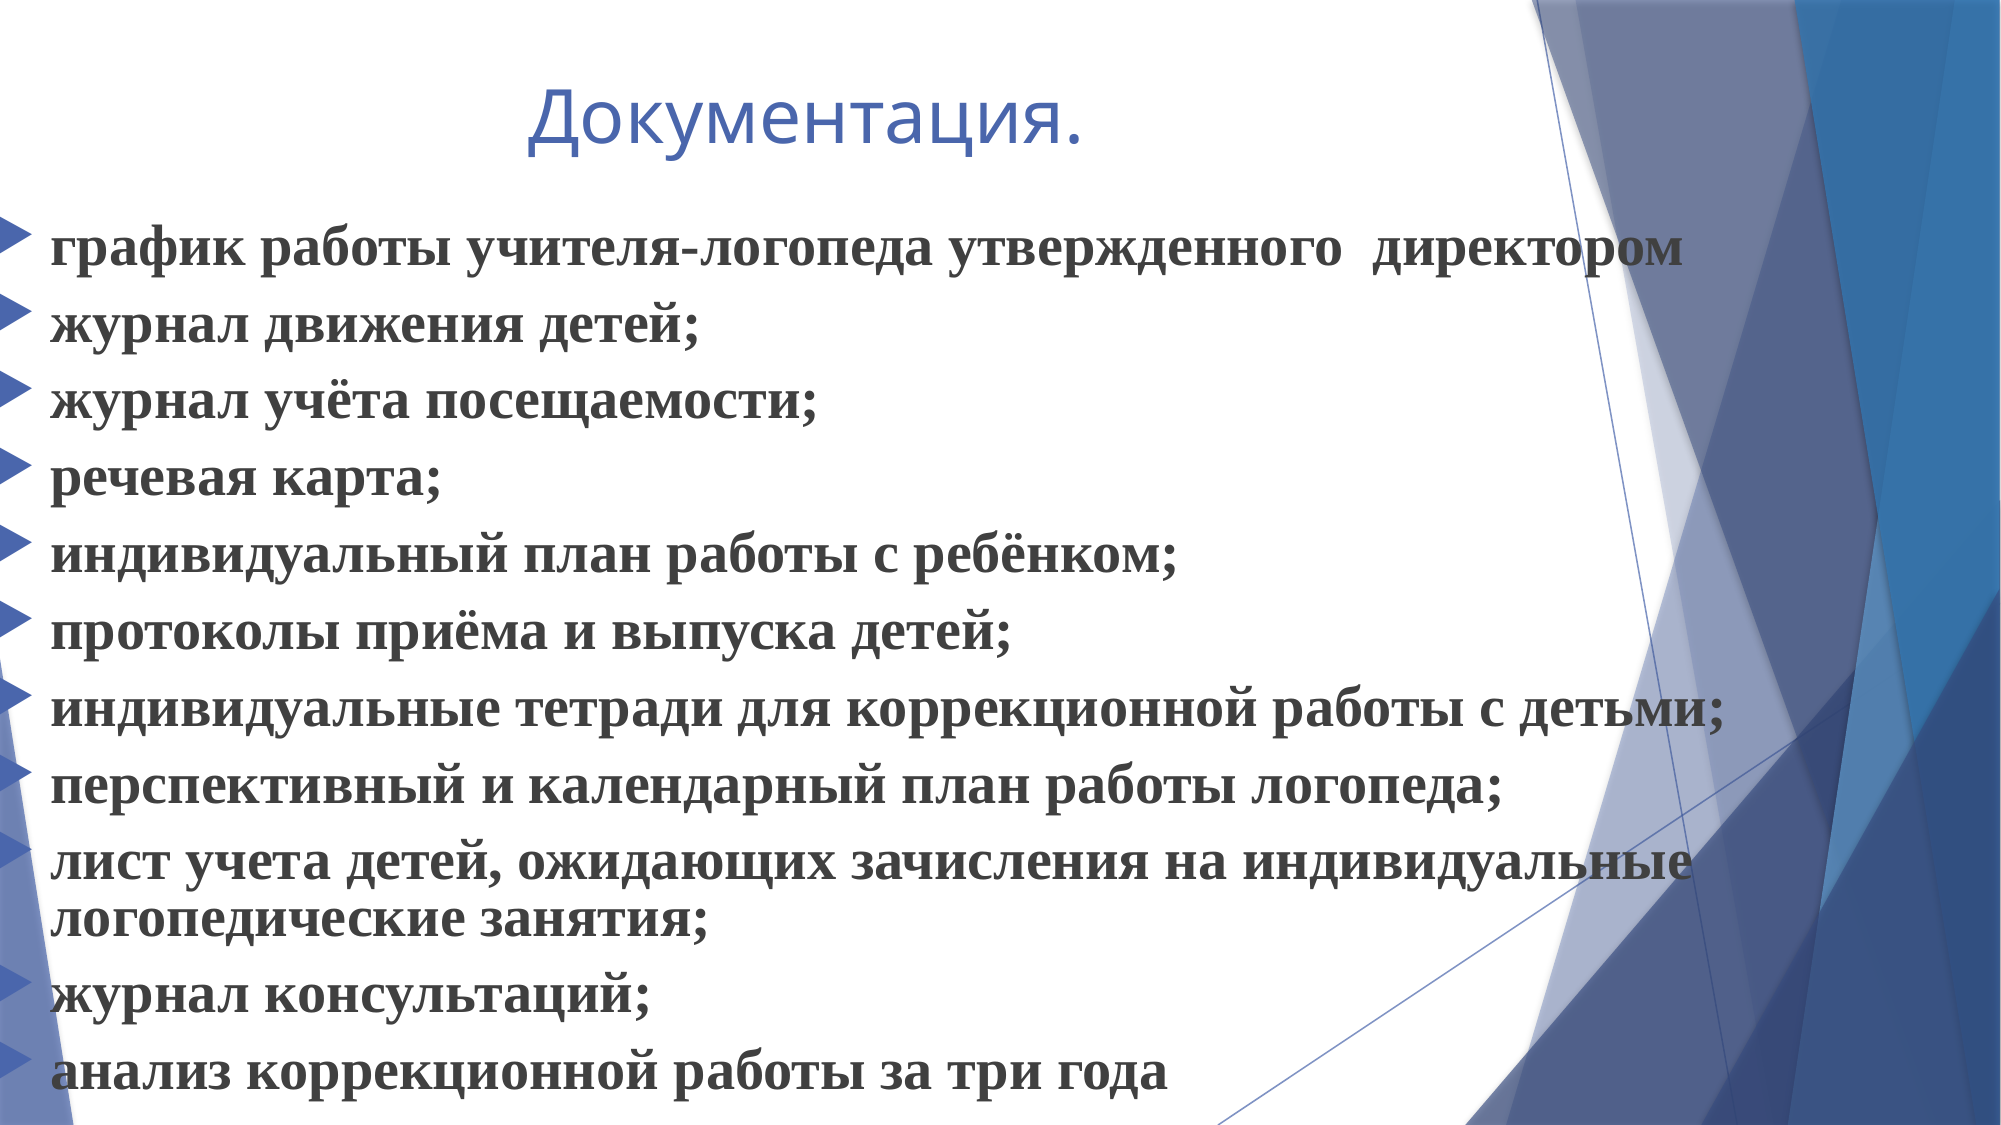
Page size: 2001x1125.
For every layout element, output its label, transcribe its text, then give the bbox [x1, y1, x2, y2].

title Документация. [111, 60, 1522, 213]
list график работы учителя-логопеда утвержденного директором журнал движения детей; журнал учёта посещаемости; речевая карта; индивидуальный план работы с ребёнком; протоколы приёма и выпуска детей; индивидуальные тетради для коррекционной работы с детьми; перспективный и календарный план работы логопеда; лист учета детей, ожидающих зачисления на индивидуальные логопедические занятия; журнал консультаций; анализ коррекционной работы за три года [0, 213, 1932, 991]
text_box [136, 125, 1547, 342]
